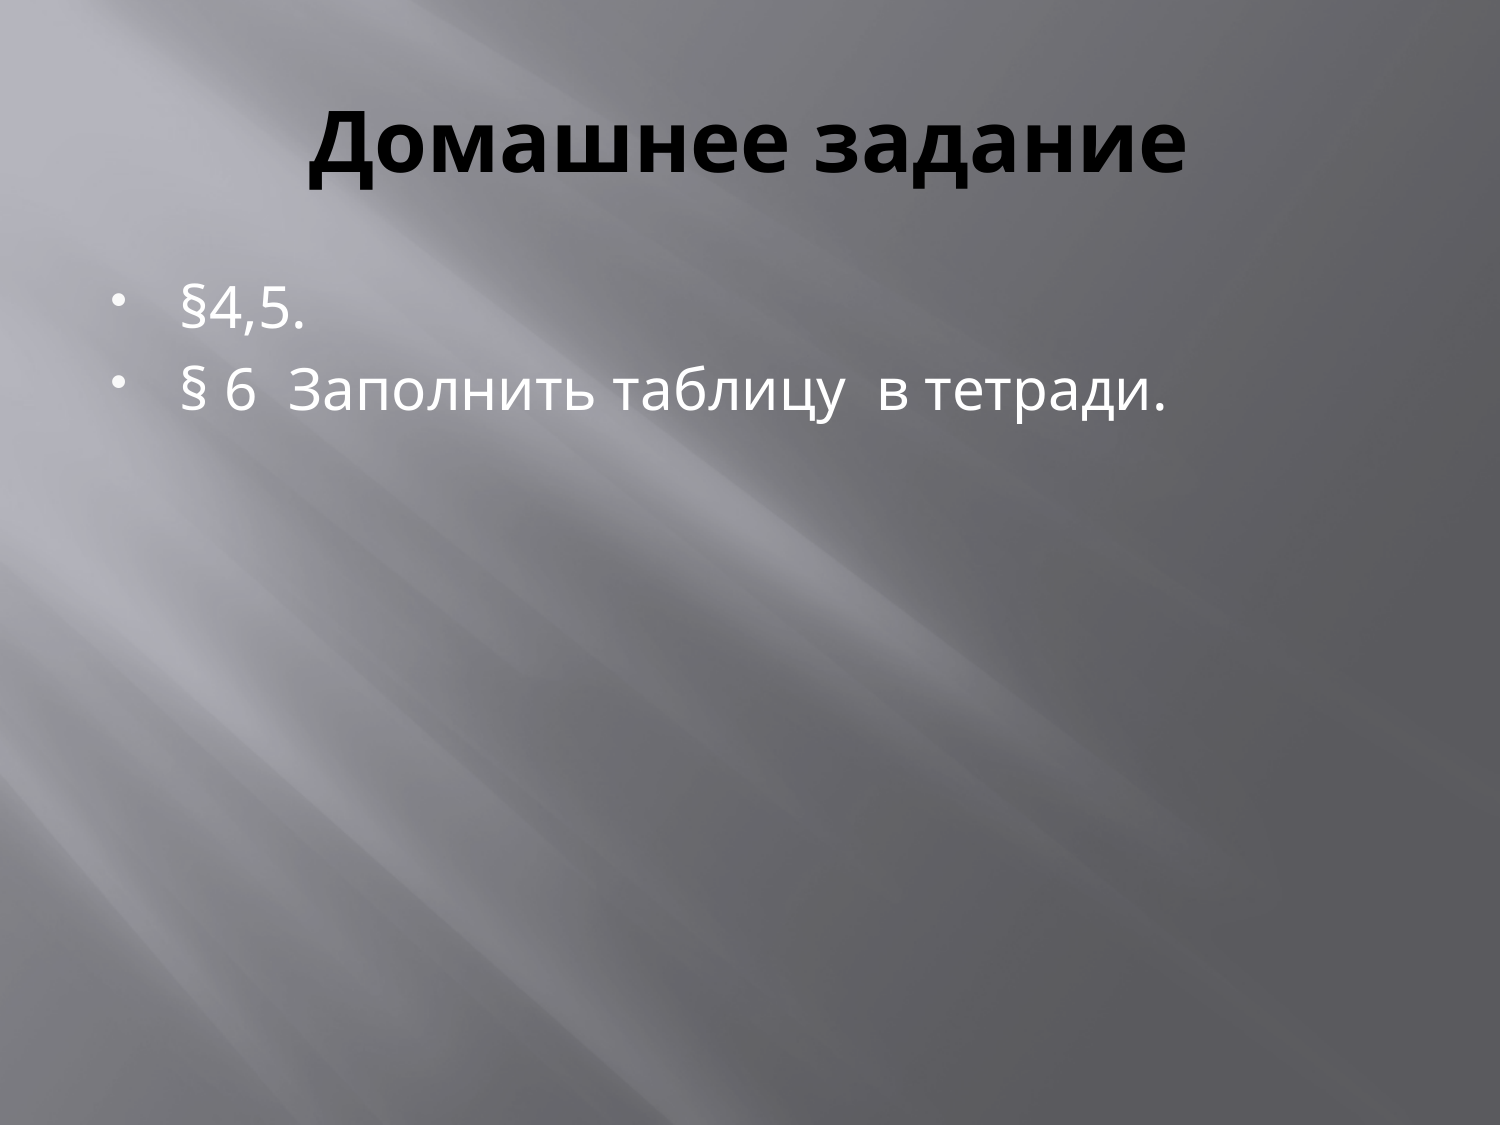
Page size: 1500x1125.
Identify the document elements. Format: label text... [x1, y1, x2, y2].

title Домашнее задание [75, 45, 1425, 233]
list §4,5. § 6 Заполнить таблицу в тетради. [75, 262, 1425, 1035]
